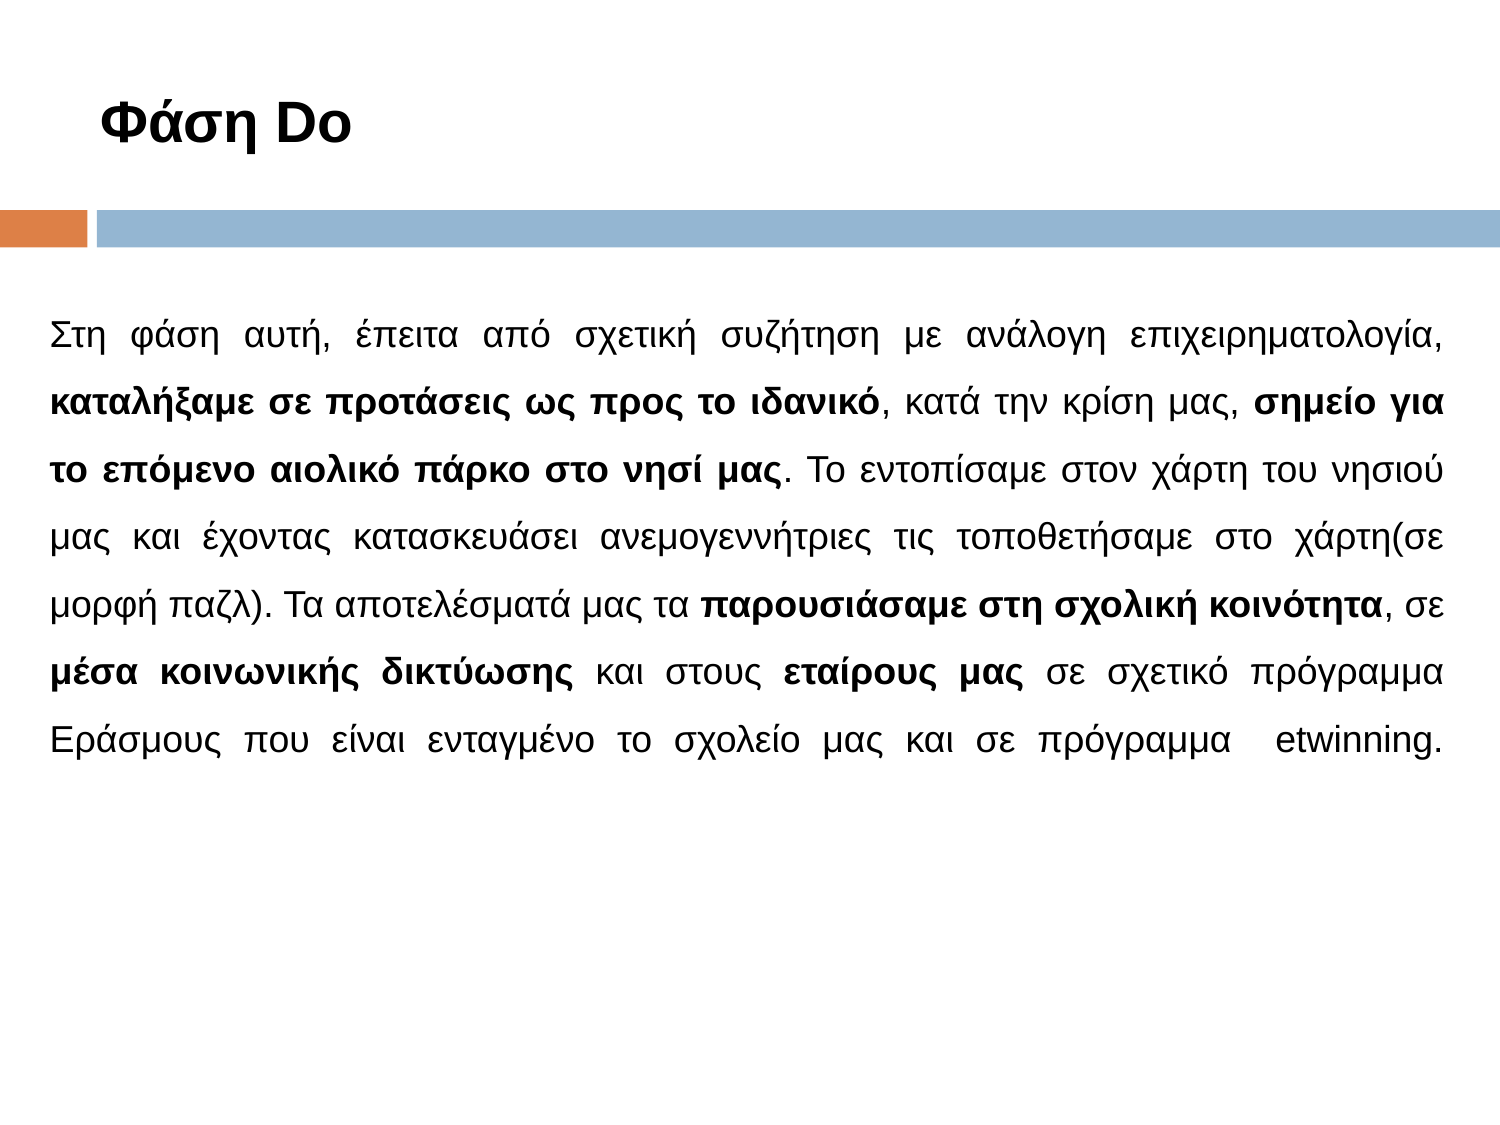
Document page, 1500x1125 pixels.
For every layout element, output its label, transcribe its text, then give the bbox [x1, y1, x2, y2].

list Στη φάση αυτή, έπειτα από σχετική συζήτηση με ανάλογη επιχειρηματολογία, καταλήξαμε σε προτάσεις ως προς το ιδανικό, κατά την κρίση μας, σημείο για το επόμενο αιολικό πάρκο στο νησί μας. Το εντοπίσαμε στον χάρτη του νησιού μας και έχοντας κατασκευάσει ανεμογεννήτριες τις τοποθετήσαμε στο χάρτη(σε μορφή παζλ). Τα αποτελέσματά μας τα παρουσιάσαμε στη σχολική κοινότητα, σε μέσα κοινωνικής δικτύωσης και στους εταίρους μας σε σχετικό πρόγραμμα Εράσμους που είναι ενταγμένο το σχολείο μας και σε πρόγραμμα etwinning. [49, 287, 1445, 1001]
title Φάση Do [100, 37, 1438, 200]
